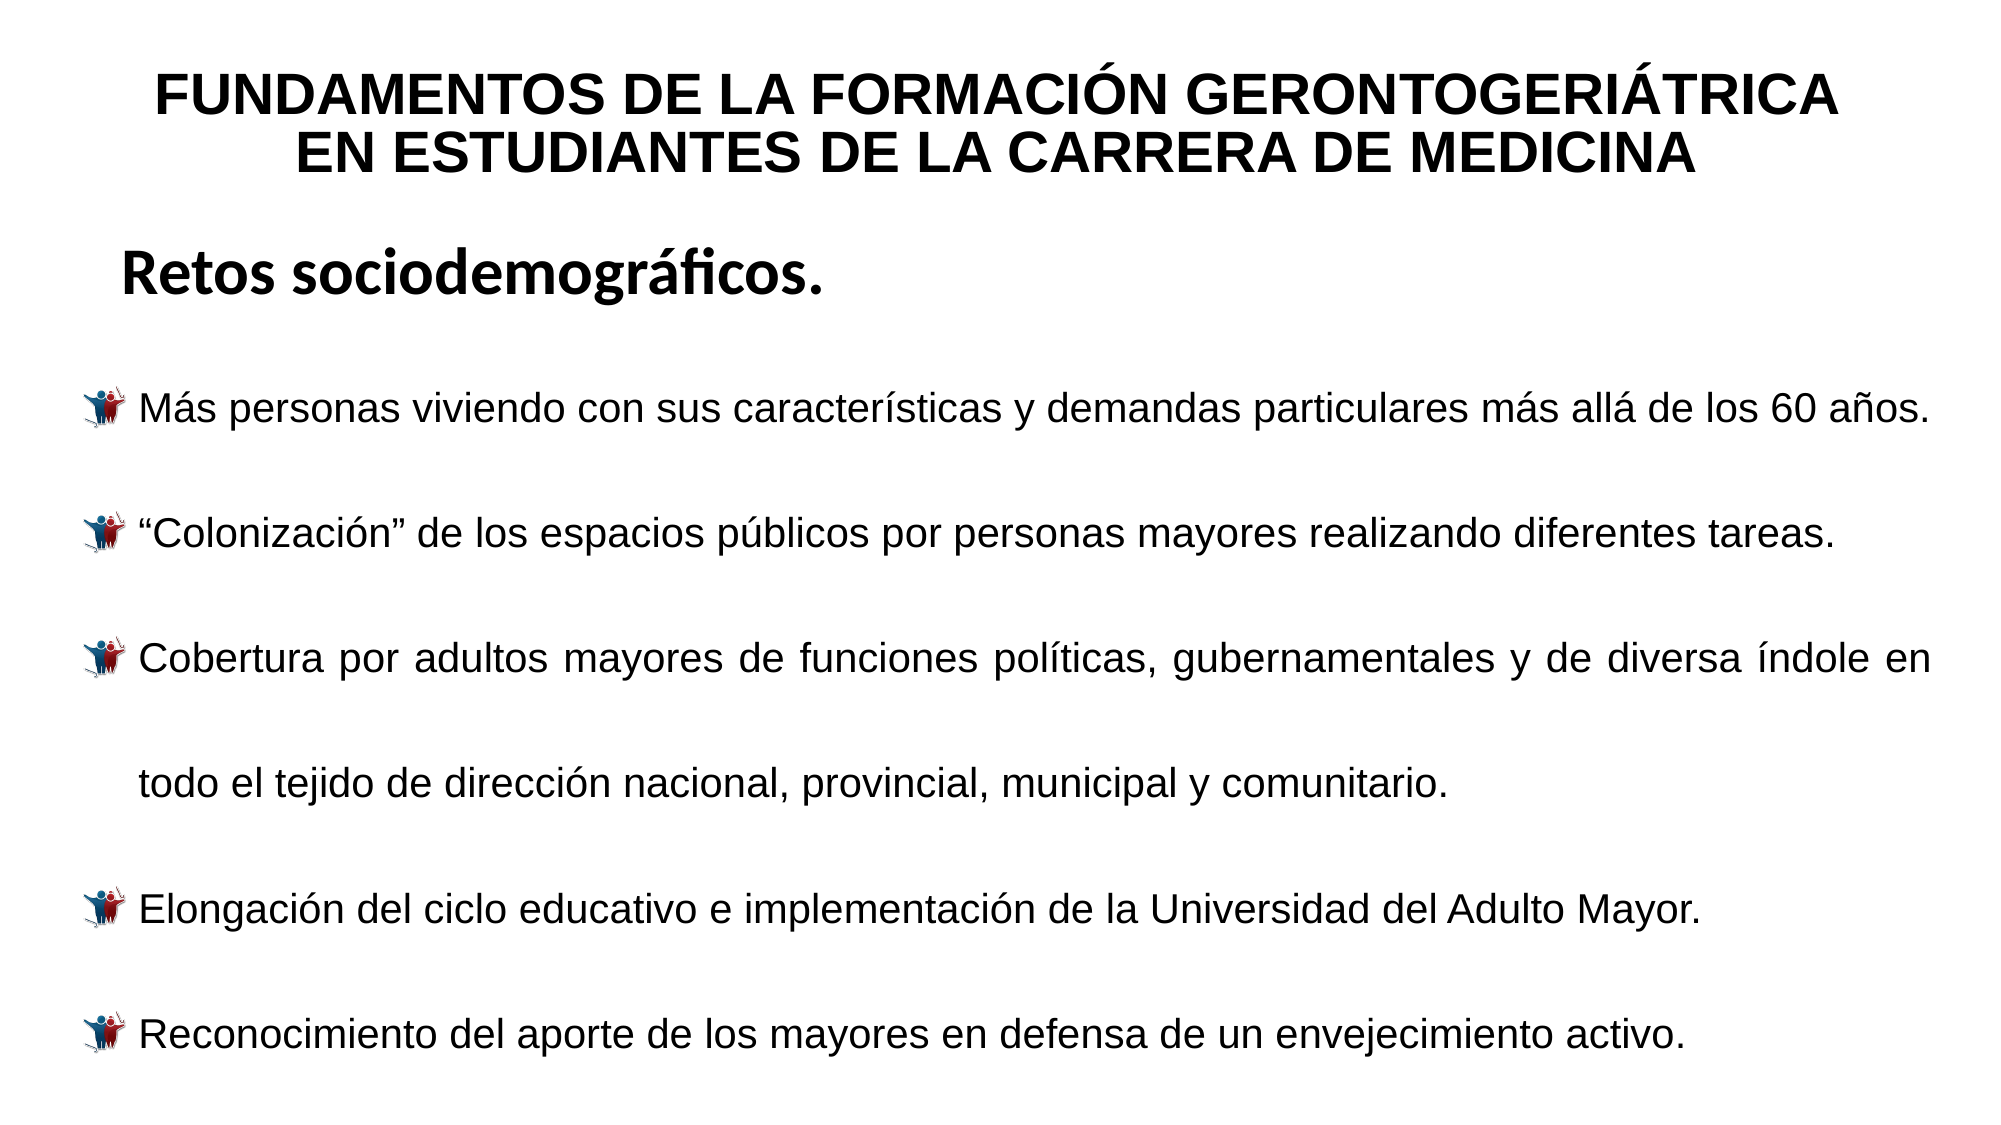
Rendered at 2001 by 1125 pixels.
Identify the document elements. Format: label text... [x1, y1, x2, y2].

text_box FUNDAMENTOS DE LA FORMACIÓN GERONTOGERIÁTRICA EN ESTUDIANTES DE LA CARRERA DE MEDICINA [122, 60, 1871, 192]
picture [81, 634, 127, 679]
text_box Retos sociodemográficos. [106, 220, 841, 298]
picture [81, 384, 127, 429]
text_box Más personas viviendo con sus características y demandas particulares más allá de los 60 años. “Colonización” de los espacios públicos por personas mayores realizando diferentes tareas. Cobertura por adultos mayores de funciones políticas, gubernamentales y de diversa índole en todo el tejido de dirección nacional, provincial, municipal y comunitario. Elongación del ciclo educativo e implementación de la Universidad del Adulto Mayor. Reconocimiento del aporte de los mayores en defensa de un envejecimiento activo. [67, 298, 1948, 1064]
picture [81, 1009, 127, 1054]
picture [81, 509, 127, 554]
picture [81, 884, 127, 929]
